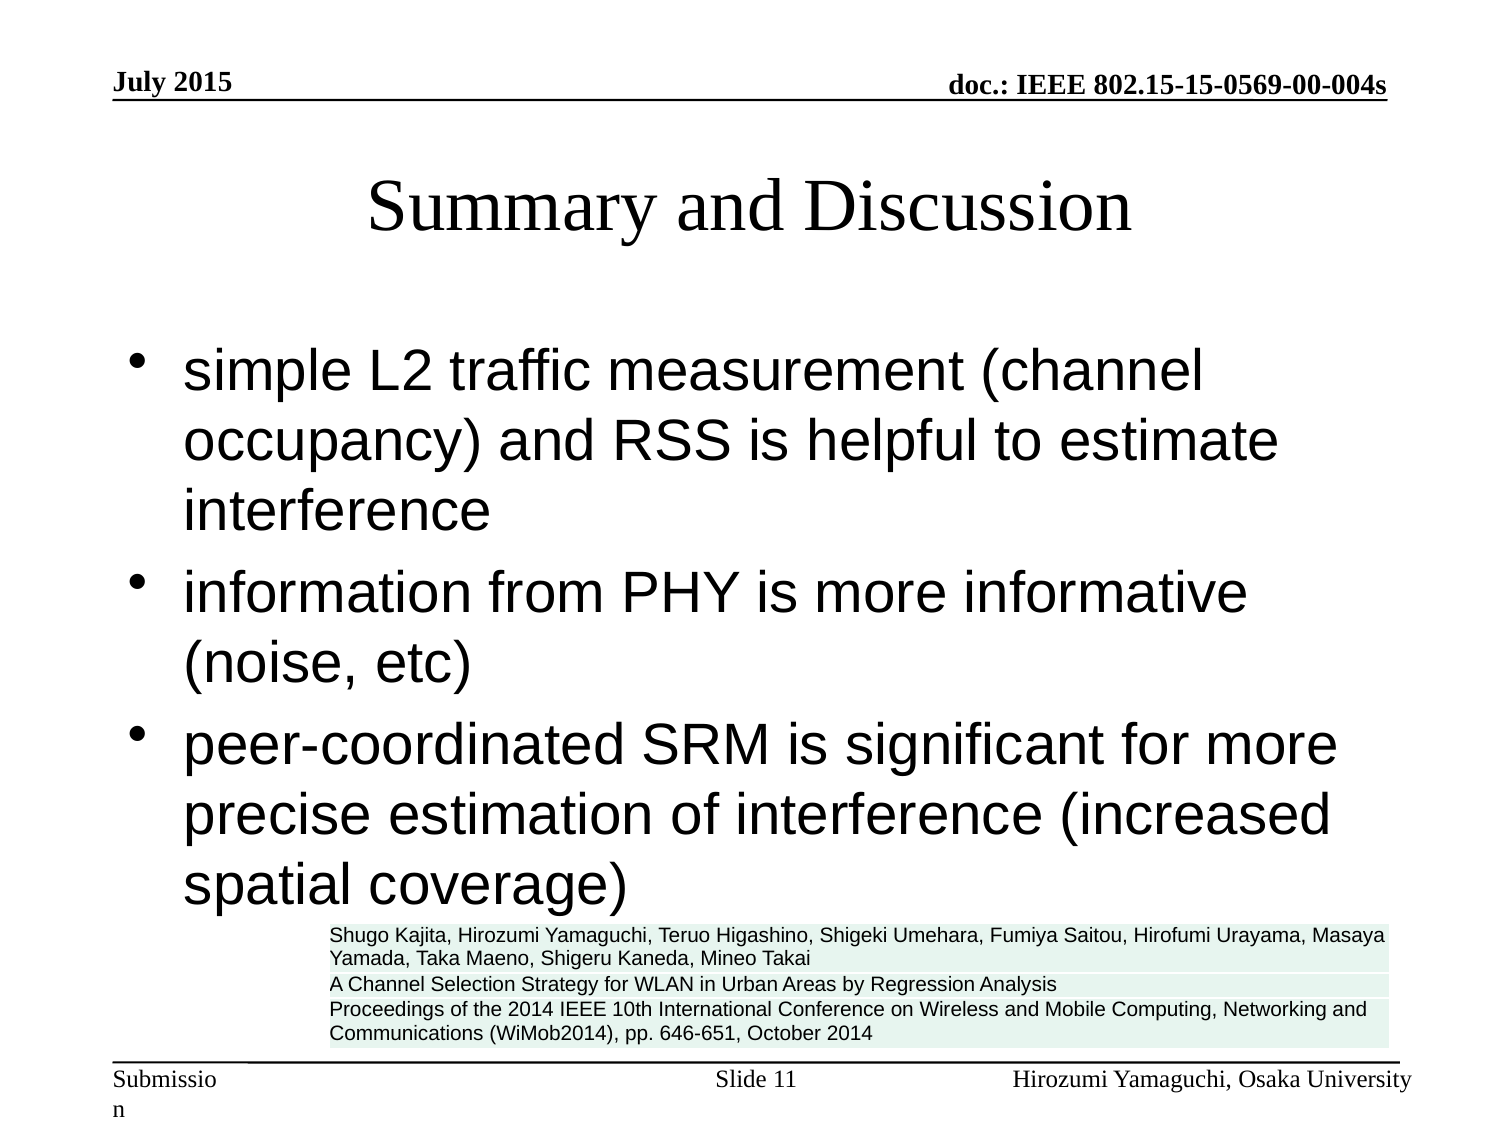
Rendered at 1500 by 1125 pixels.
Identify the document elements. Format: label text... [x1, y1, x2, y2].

list simple L2 traffic measurement (channel occupancy) and RSS is helpful to estimate interference information from PHY is more informative (noise, etc) peer-coordinated SRM is significant for more precise estimation of interference (increased spatial coverage) [112, 324, 1388, 1000]
table_cell Proceedings of the 2014 IEEE 10th International Conference on Wireless and Mobile Computing, Networking and Communications (WiMob2014), pp. 646-651, October 2014 [330, 999, 1389, 1048]
slide_number Slide 11 [712, 1062, 800, 1093]
footer Hirozumi Yamaguchi, Osaka University [900, 1062, 1413, 1093]
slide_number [112, 62, 375, 98]
title Summary and Discussion [112, 112, 1388, 288]
table_cell A Channel Selection Strategy for WLAN in Urban Areas by Regression Analysis [330, 974, 1389, 997]
table_header Shugo Kajita, Hirozumi Yamaguchi, Teruo Higashino, Shigeki Umehara, Fumiya Saitou, Hirofumi Urayama, Masaya Yamada, Taka Maeno, Shigeru Kaneda, Mineo Takai [330, 924, 1389, 972]
